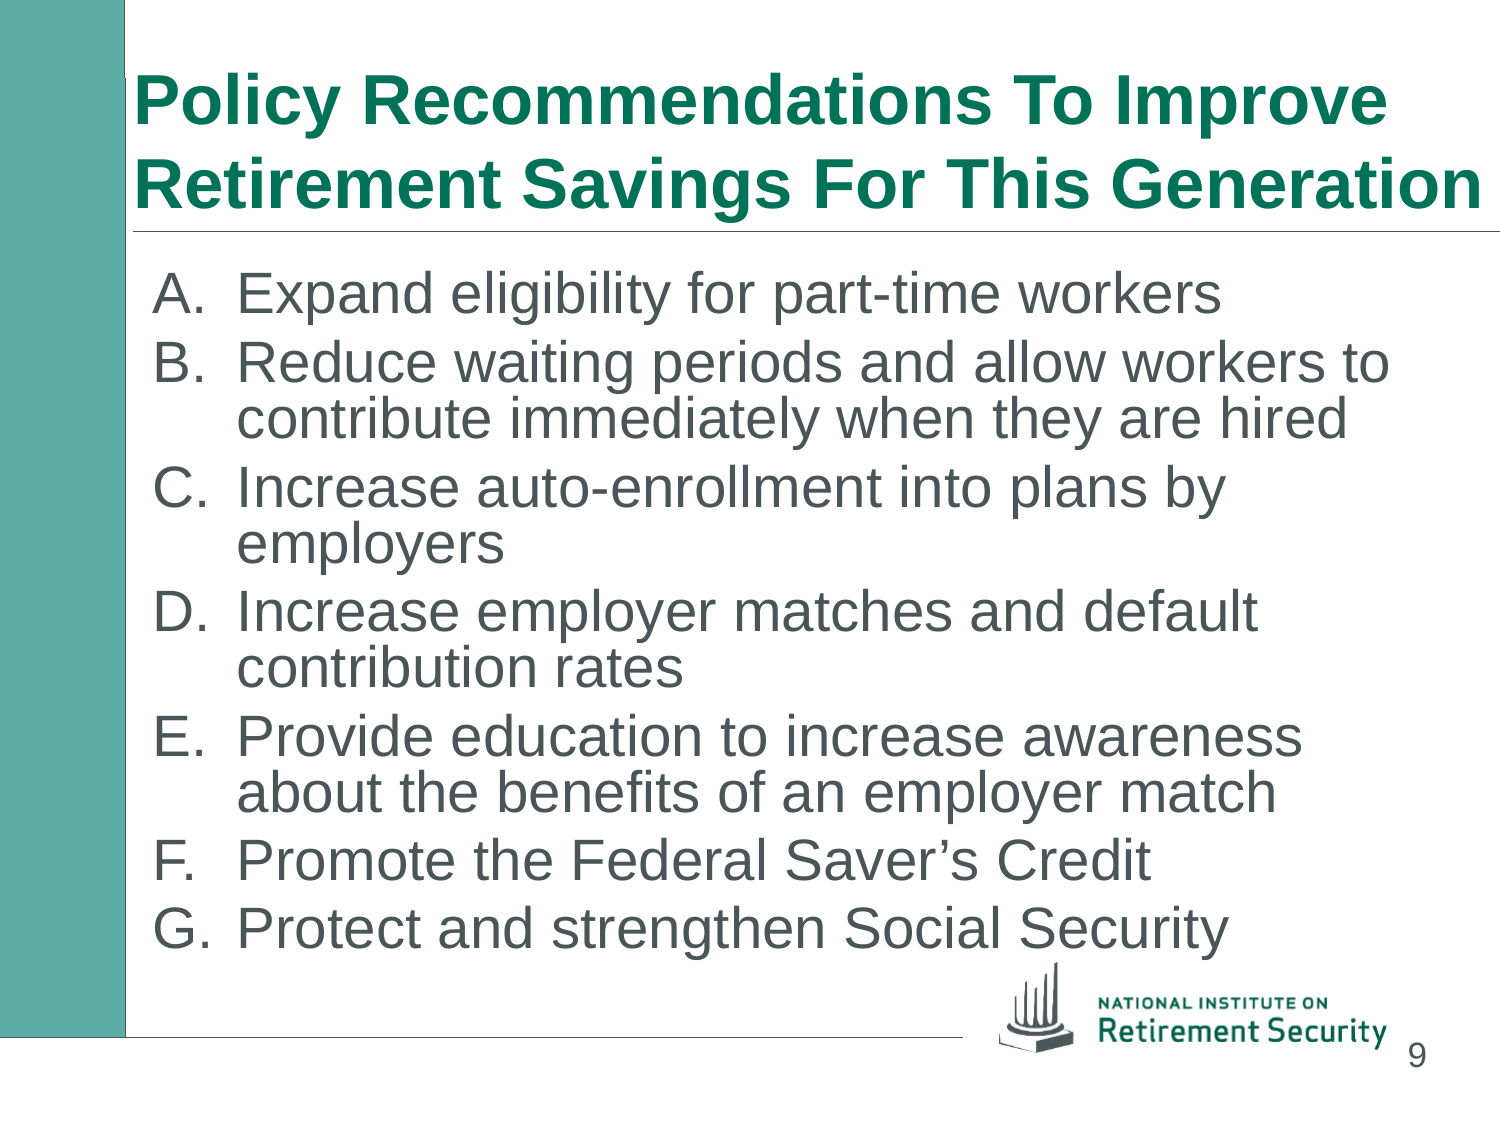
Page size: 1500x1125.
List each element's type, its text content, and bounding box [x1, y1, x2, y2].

list Expand eligibility for part-time workers Reduce waiting periods and allow workers to contribute immediately when they are hired Increase auto-enrollment into plans by employers Increase employer matches and default contribution rates Provide education to increase awareness about the benefits of an employer match Promote the Federal Saver’s Credit Protect and strengthen Social Security [151, 268, 1401, 983]
picture [999, 983, 1387, 1053]
title Policy Recommendations To Improve Retirement Savings For This Generation [132, 44, 1500, 232]
slide_number 9 [1399, 1024, 1500, 1084]
